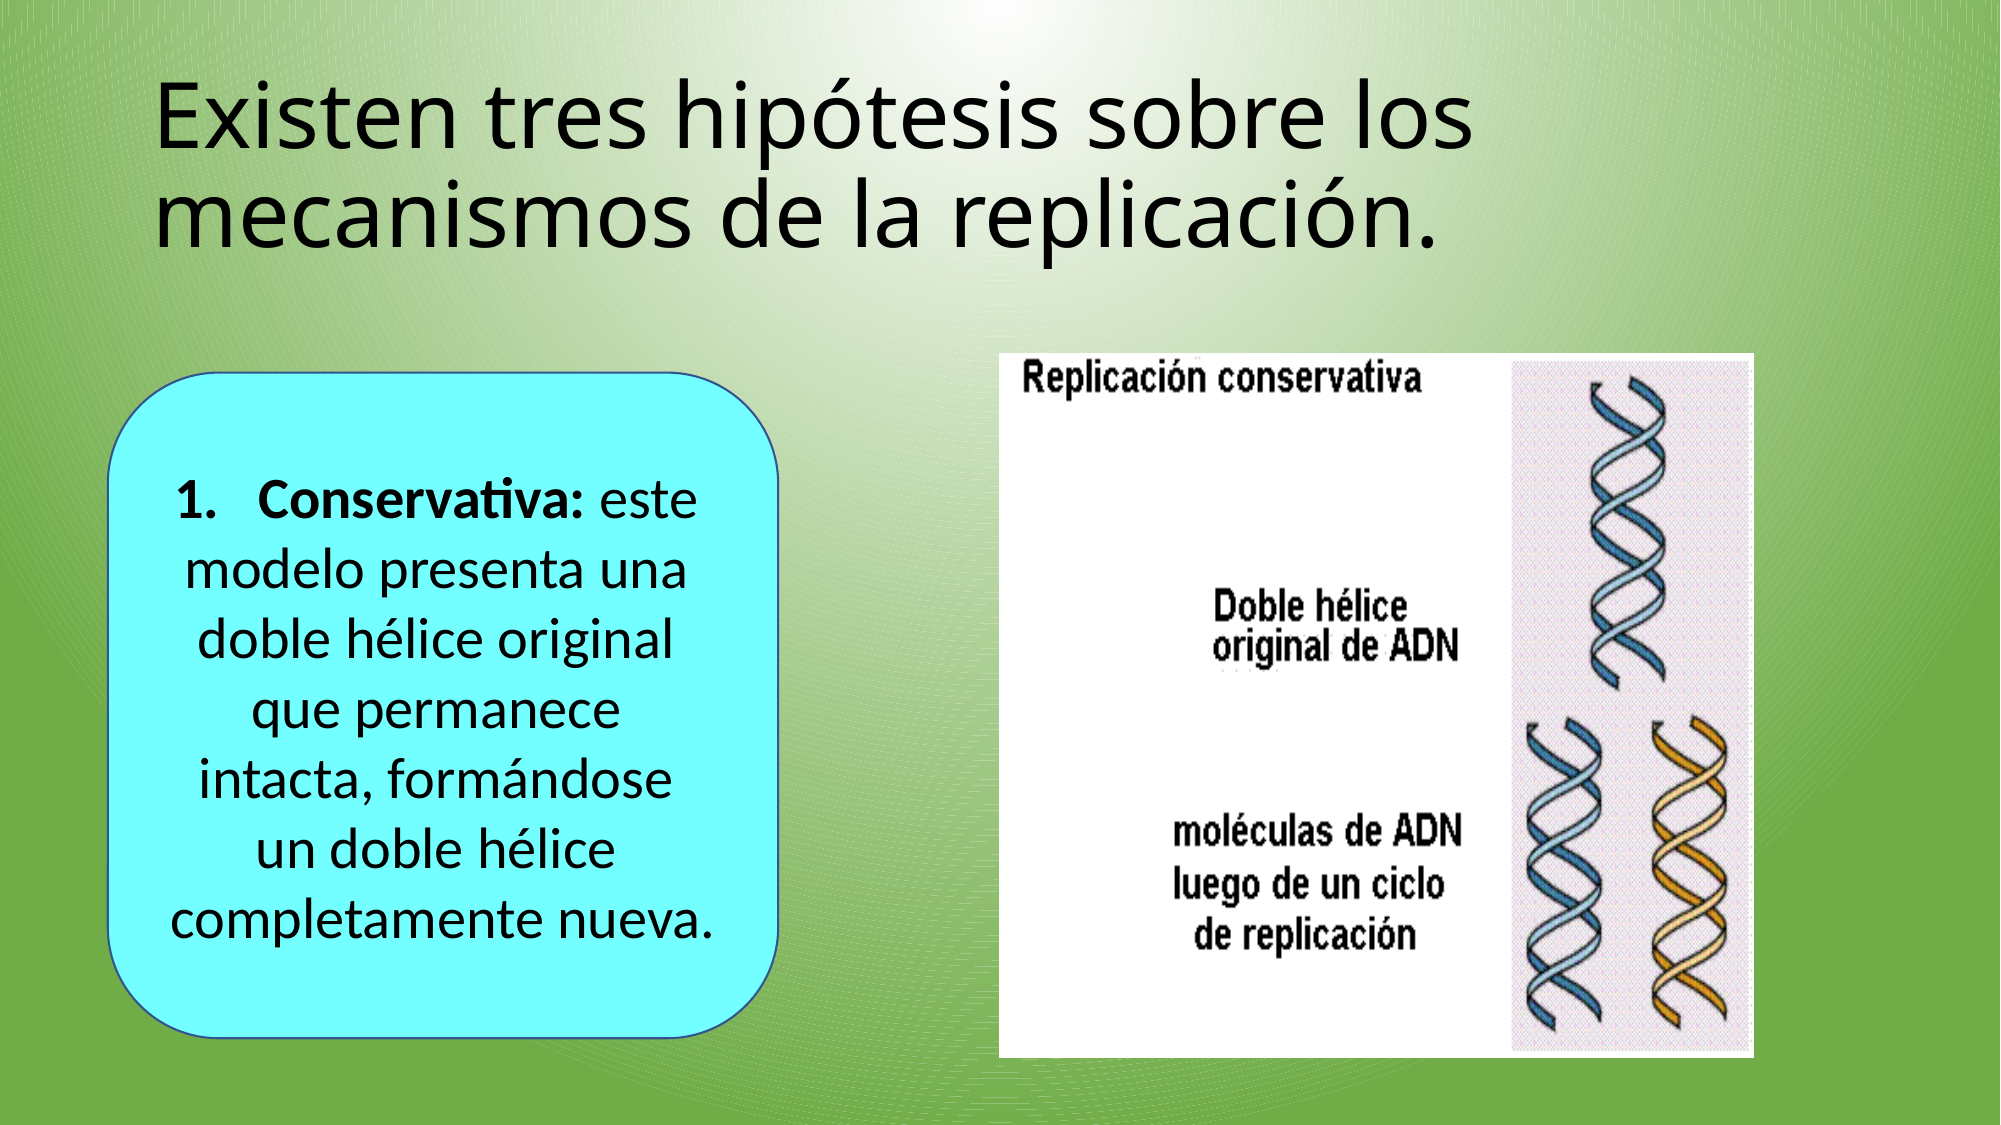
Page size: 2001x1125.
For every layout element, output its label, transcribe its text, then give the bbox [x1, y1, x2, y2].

picture [999, 353, 1754, 1058]
text_box Conservativa: este modelo presenta una doble hélice original que permanece intacta, formándose un doble hélice completamente nueva. [106, 371, 780, 1040]
title Existen tres hipótesis sobre los mecanismos de la replicación. [137, 59, 1863, 278]
